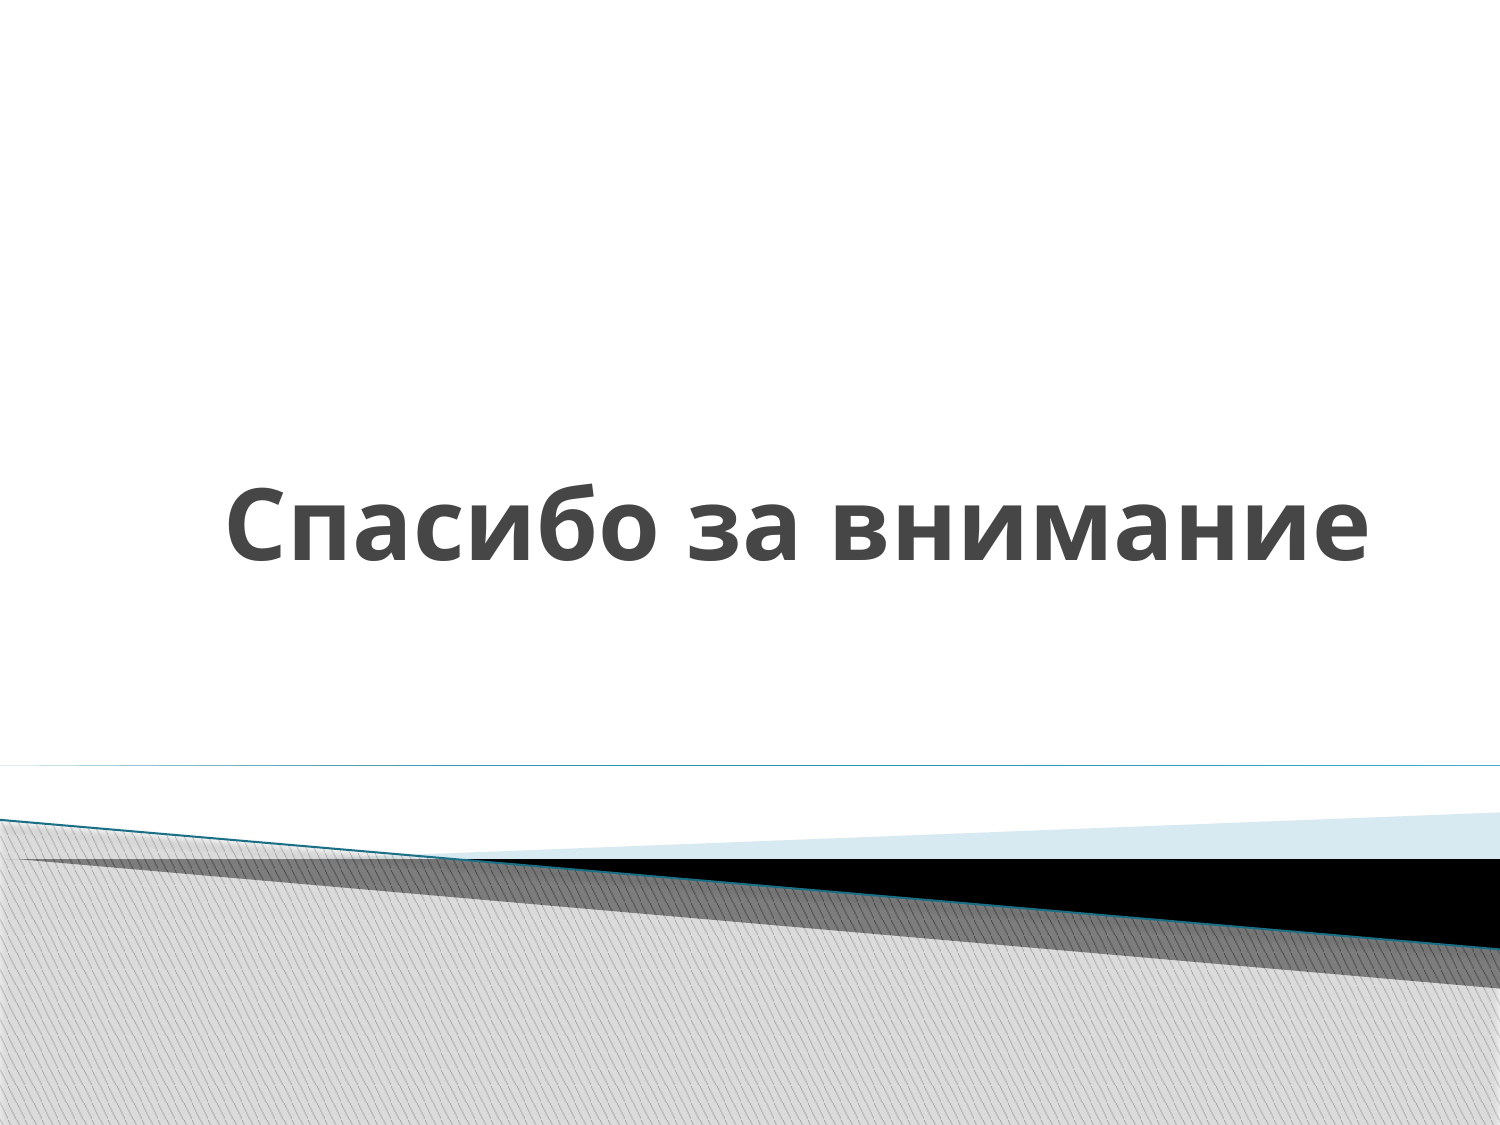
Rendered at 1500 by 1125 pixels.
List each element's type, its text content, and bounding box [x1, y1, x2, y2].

picture [5, 859, 1500, 989]
title Спасибо за внимание [112, 287, 1388, 588]
